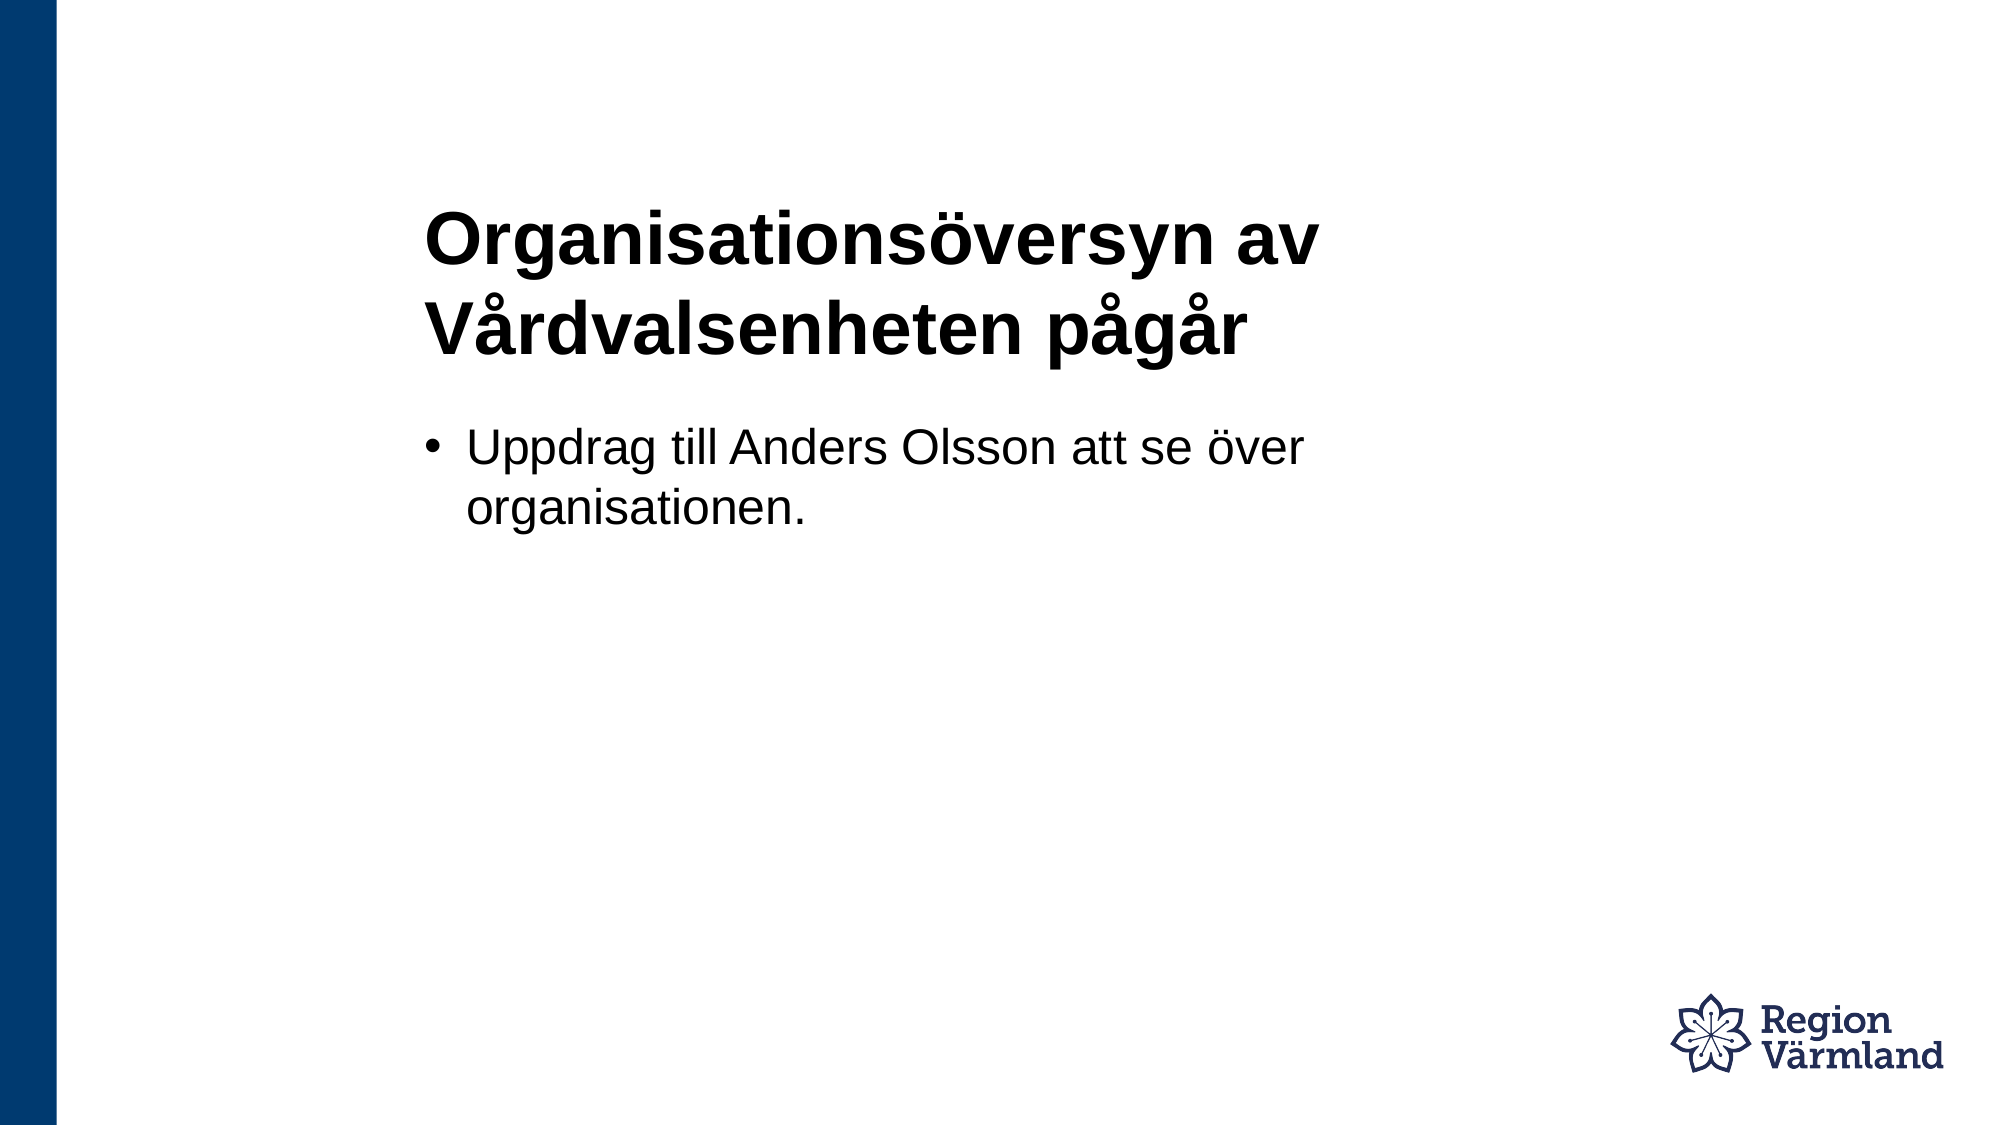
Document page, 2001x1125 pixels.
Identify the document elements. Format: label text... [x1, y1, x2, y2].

picture [1670, 993, 1944, 1073]
list Uppdrag till Anders Olsson att se över organisationen. [409, 407, 1591, 939]
title Organisationsöversyn av Vårdvalsenheten pågår [409, 159, 1591, 377]
